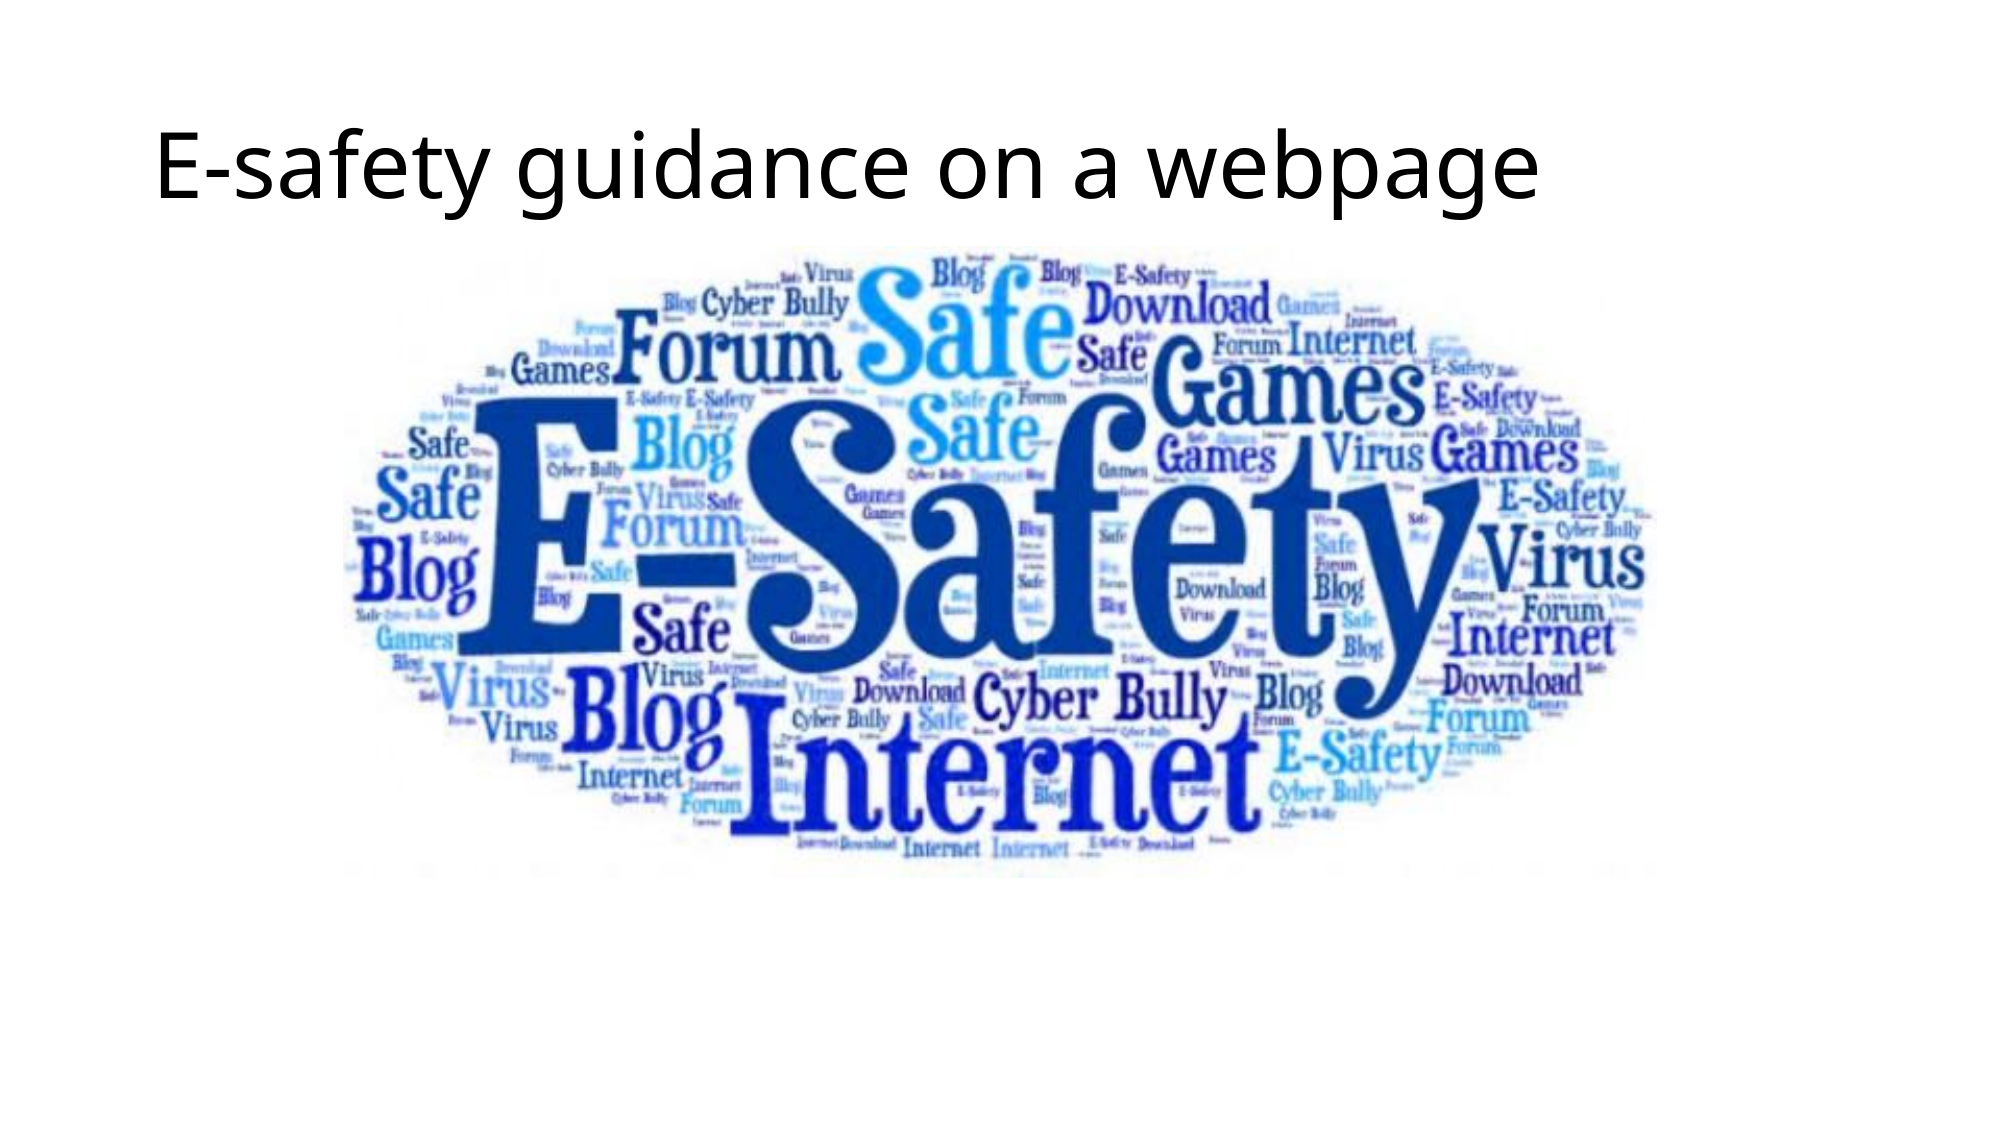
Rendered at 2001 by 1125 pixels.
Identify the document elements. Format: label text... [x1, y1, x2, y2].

picture [343, 246, 1657, 879]
title E-safety guidance on a webpage [137, 59, 1863, 278]
